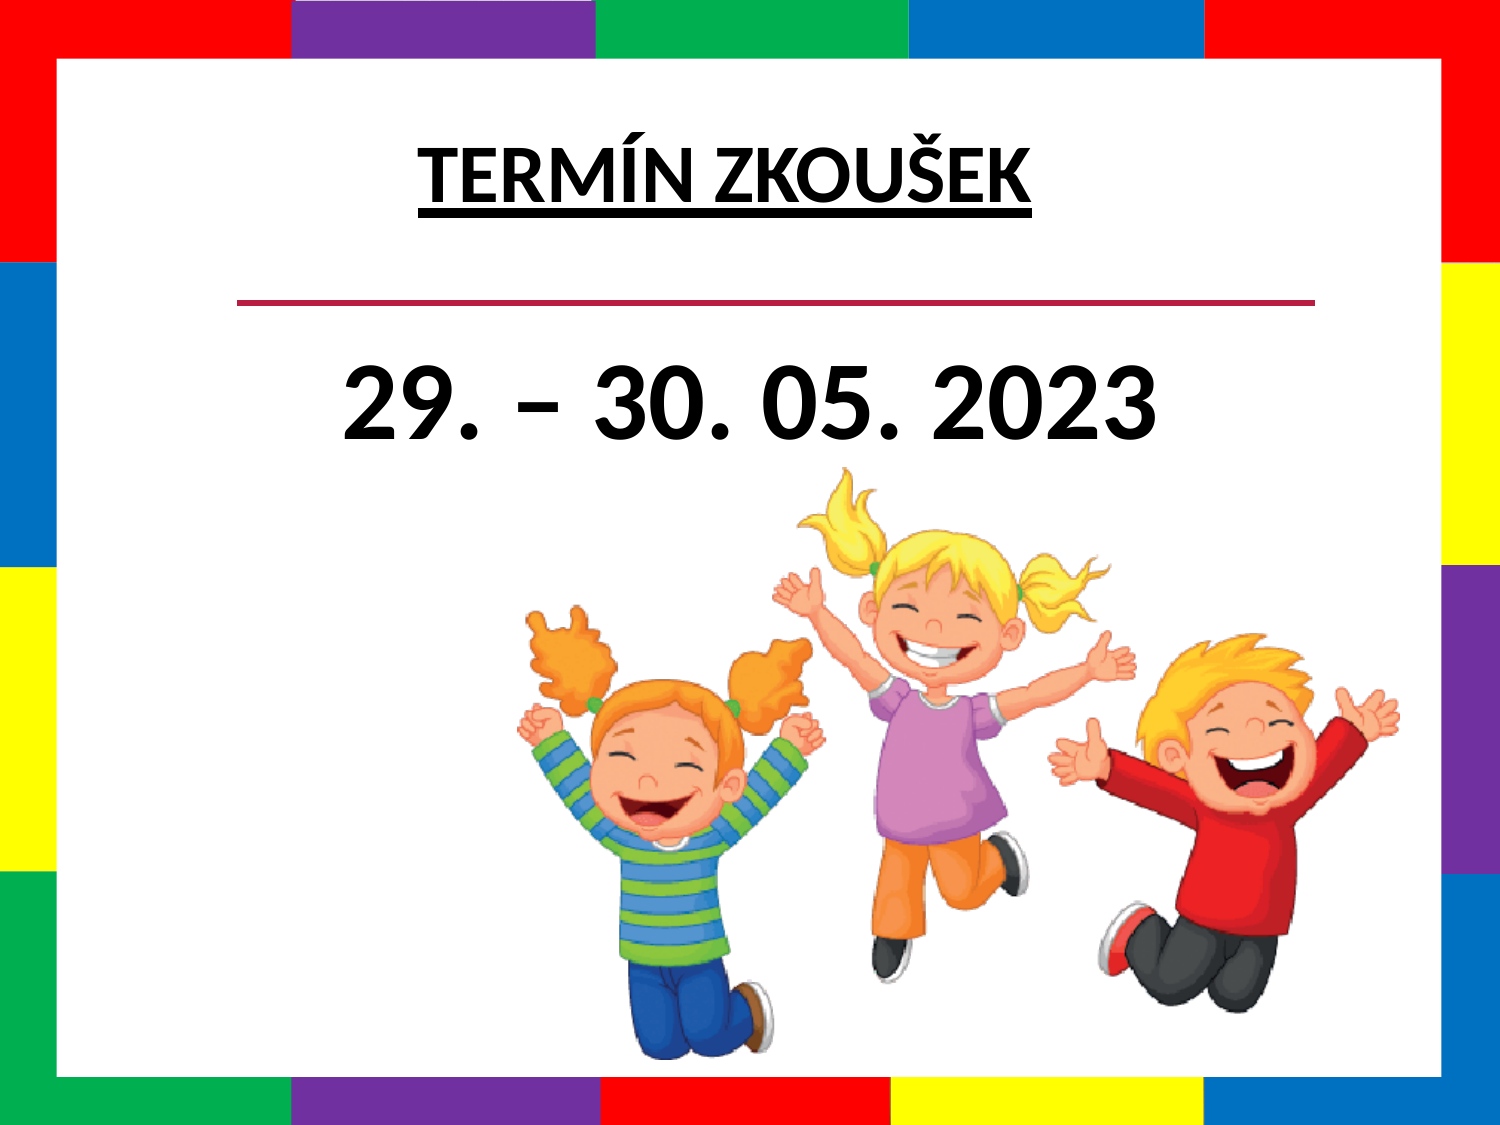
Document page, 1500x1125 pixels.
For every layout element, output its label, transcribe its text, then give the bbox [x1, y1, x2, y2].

title Termín zkoušek [402, 123, 1098, 181]
list 29. – 30. 05. 2023 [75, 181, 1425, 1002]
picture [517, 467, 1400, 1060]
